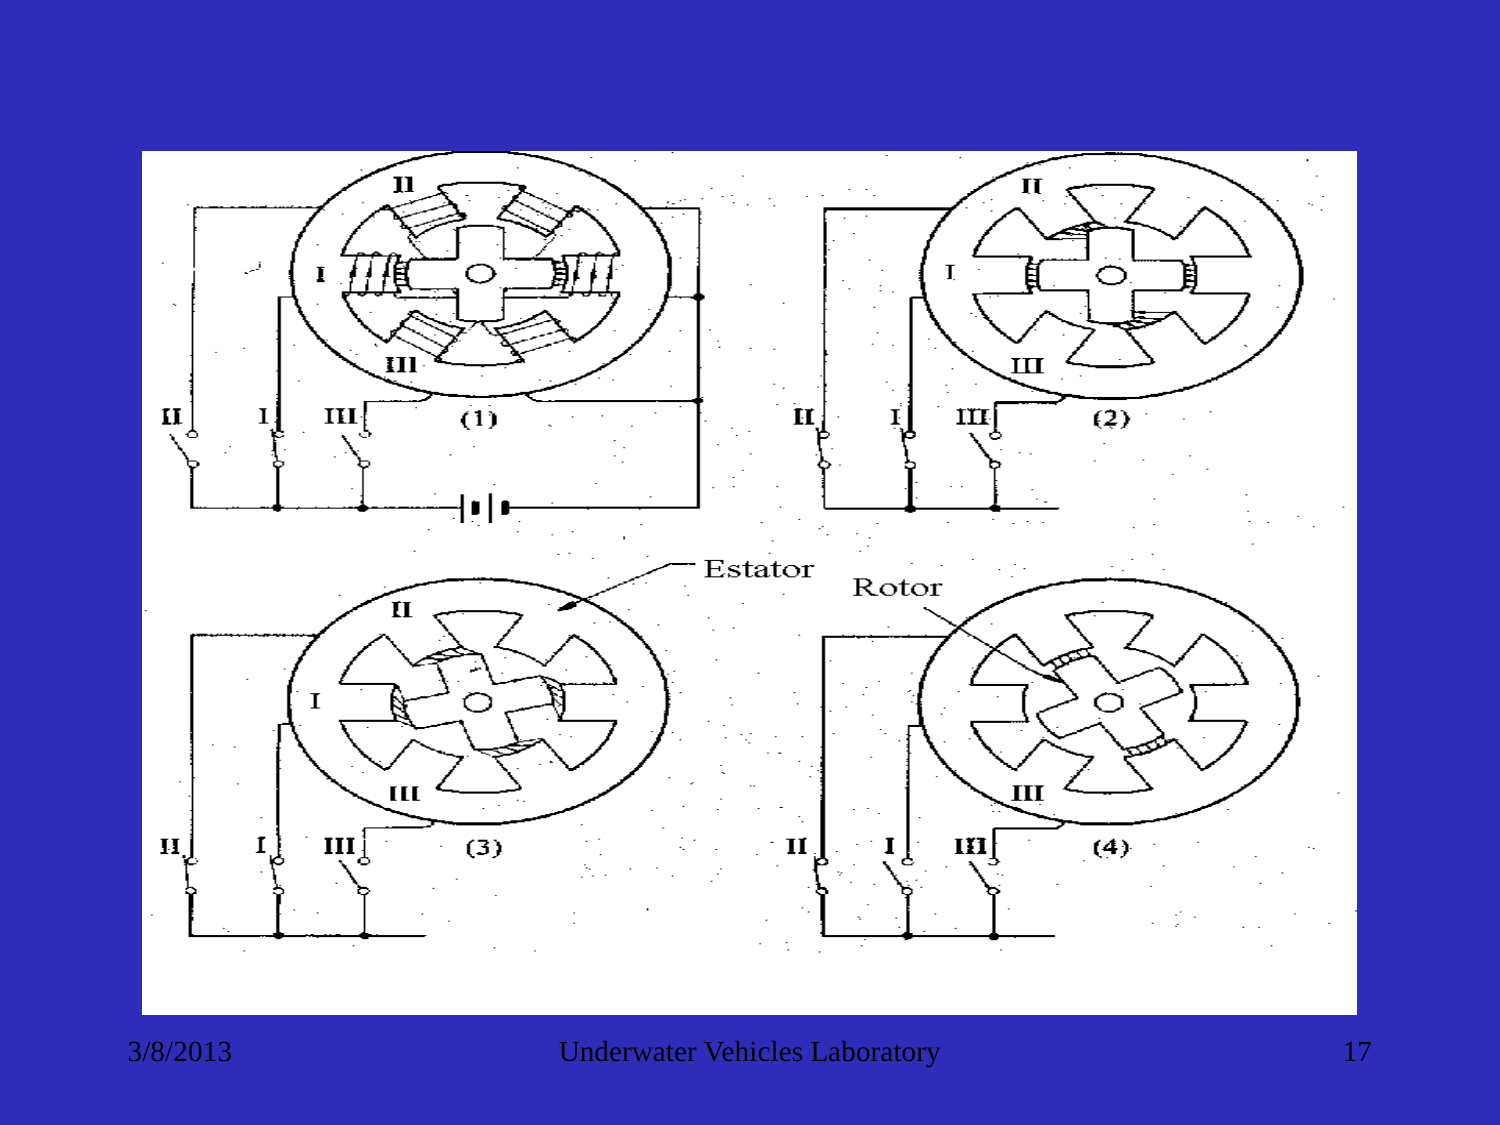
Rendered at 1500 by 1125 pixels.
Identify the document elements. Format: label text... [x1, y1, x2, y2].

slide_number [112, 1024, 426, 1101]
picture [142, 151, 1358, 1015]
footer Underwater Vehicles Laboratory [512, 1024, 988, 1101]
slide_number 17 [1074, 1024, 1388, 1101]
